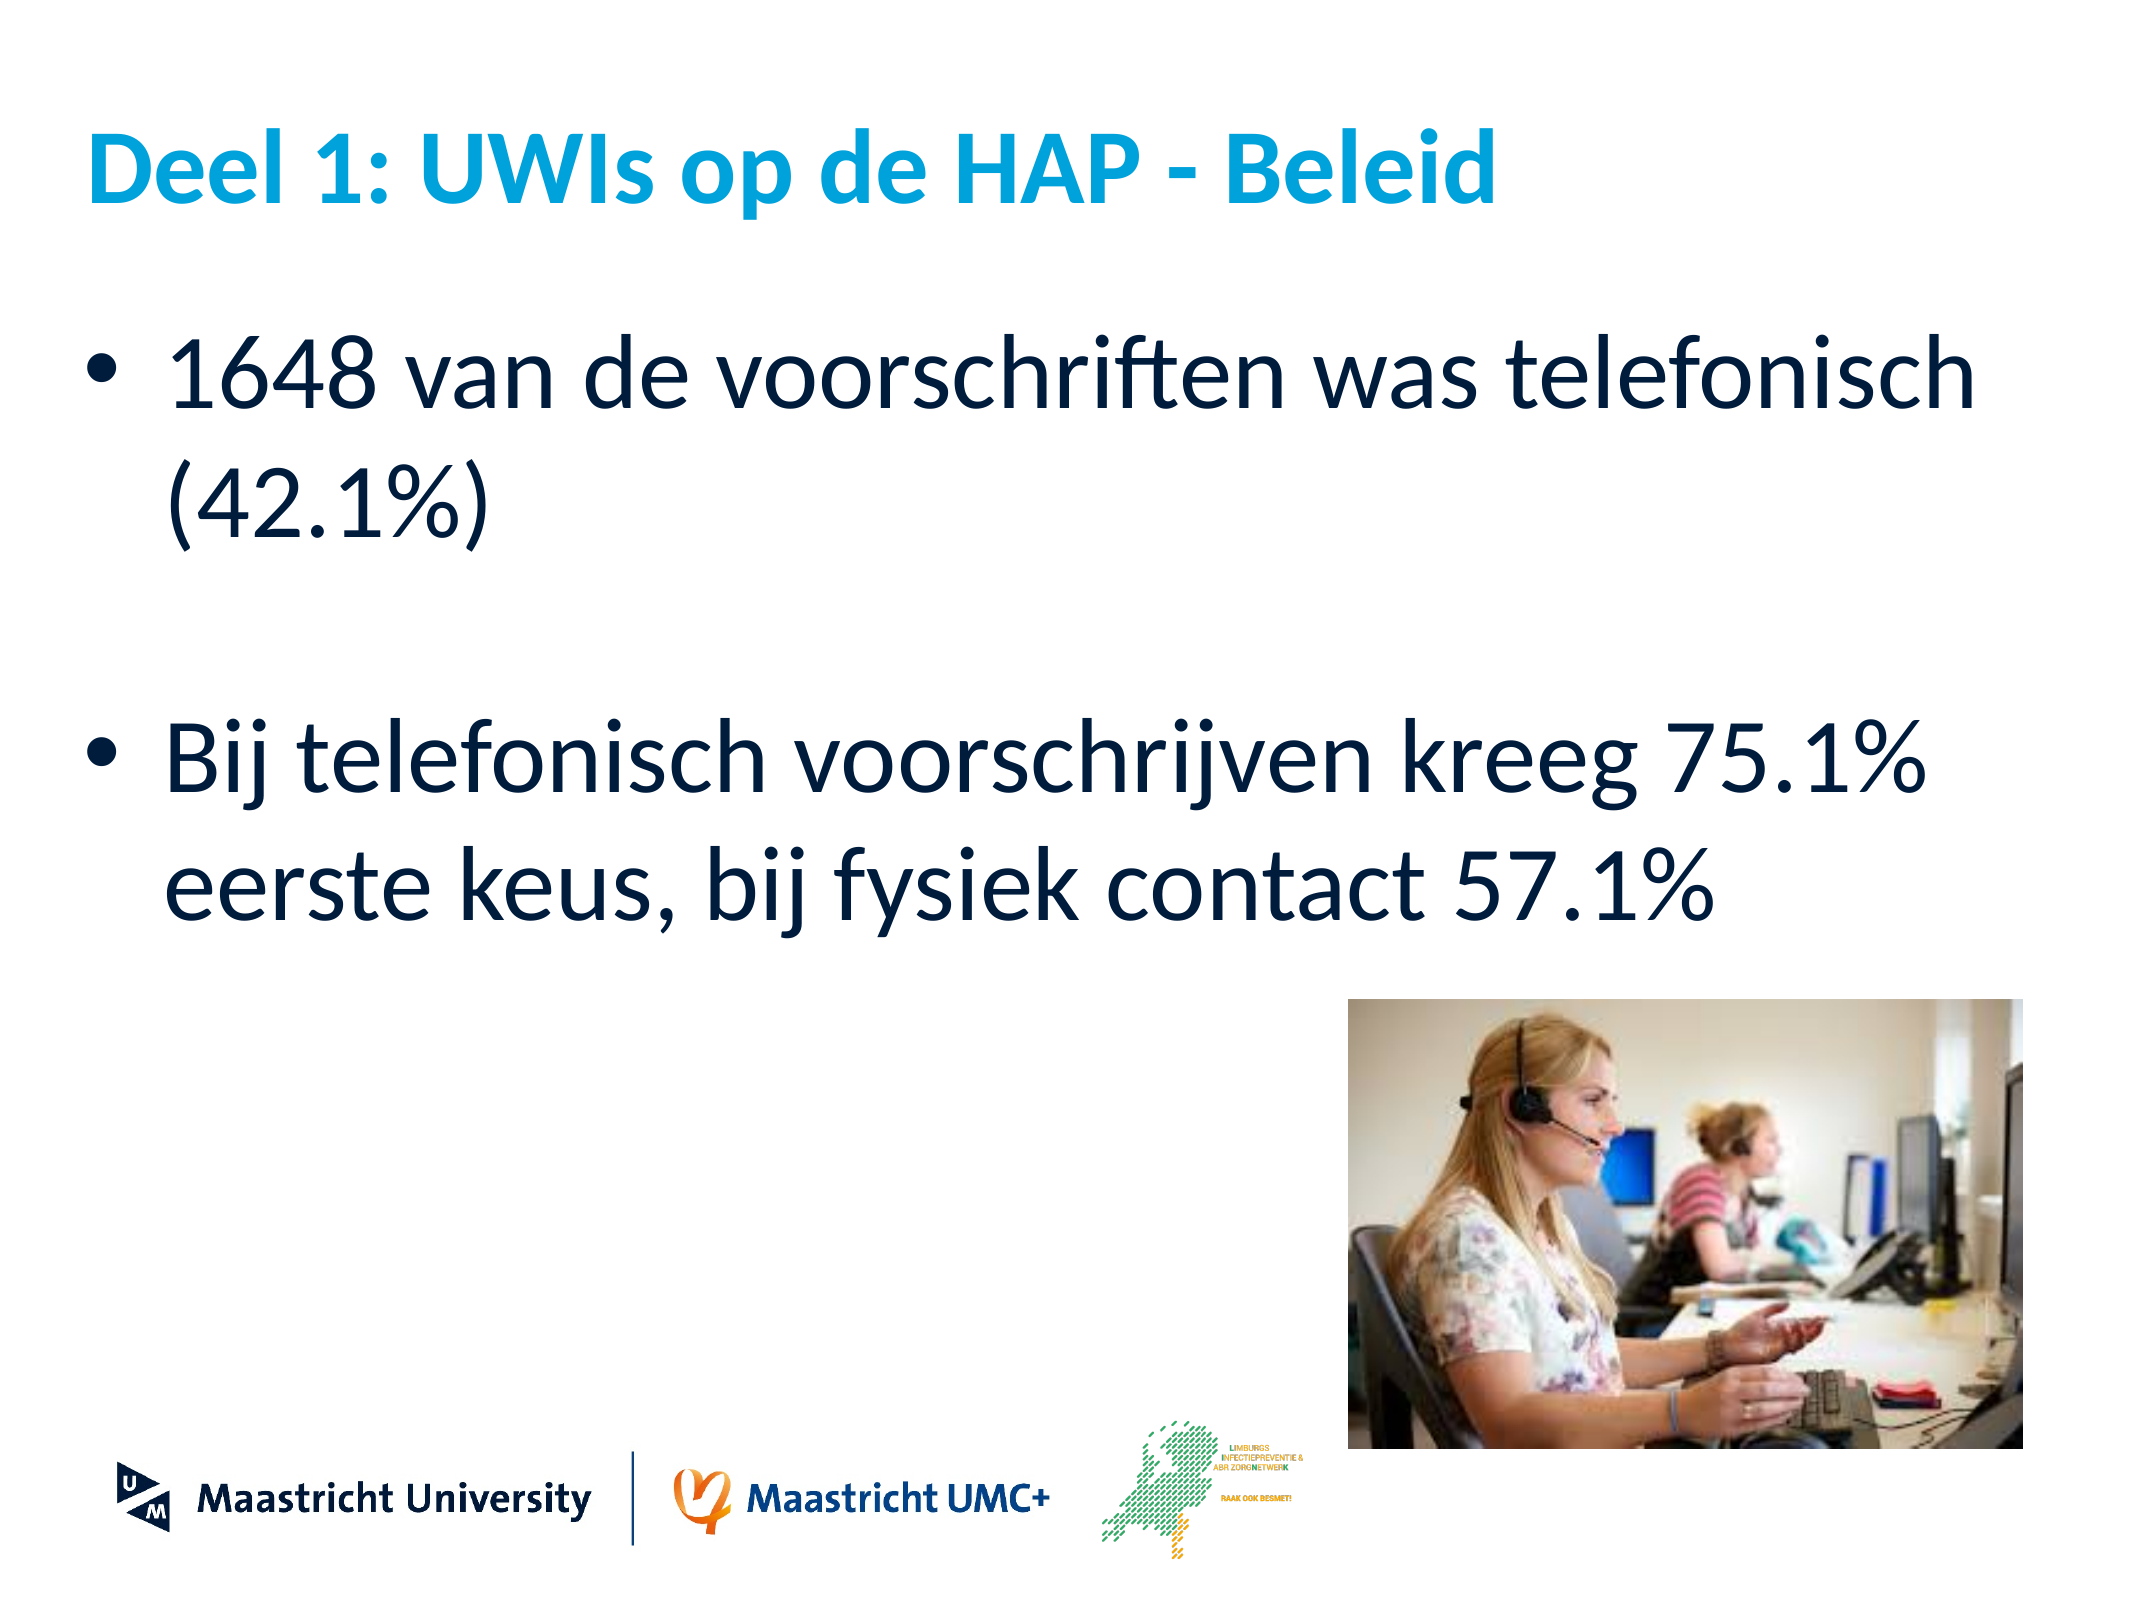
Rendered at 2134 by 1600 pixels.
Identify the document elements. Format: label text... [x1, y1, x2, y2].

picture [1348, 999, 2024, 1449]
picture [83, 1430, 1084, 1572]
list 1648 van de voorschriften was telefonisch (42.1%) Bij telefonisch voorschrijven kreeg 75.1% eerste keus, bij fysiek contact 57.1% [83, 302, 2027, 1149]
title Deel 1: UWIs op de HAP - Beleid [83, 96, 2027, 302]
picture [1102, 1420, 1303, 1560]
